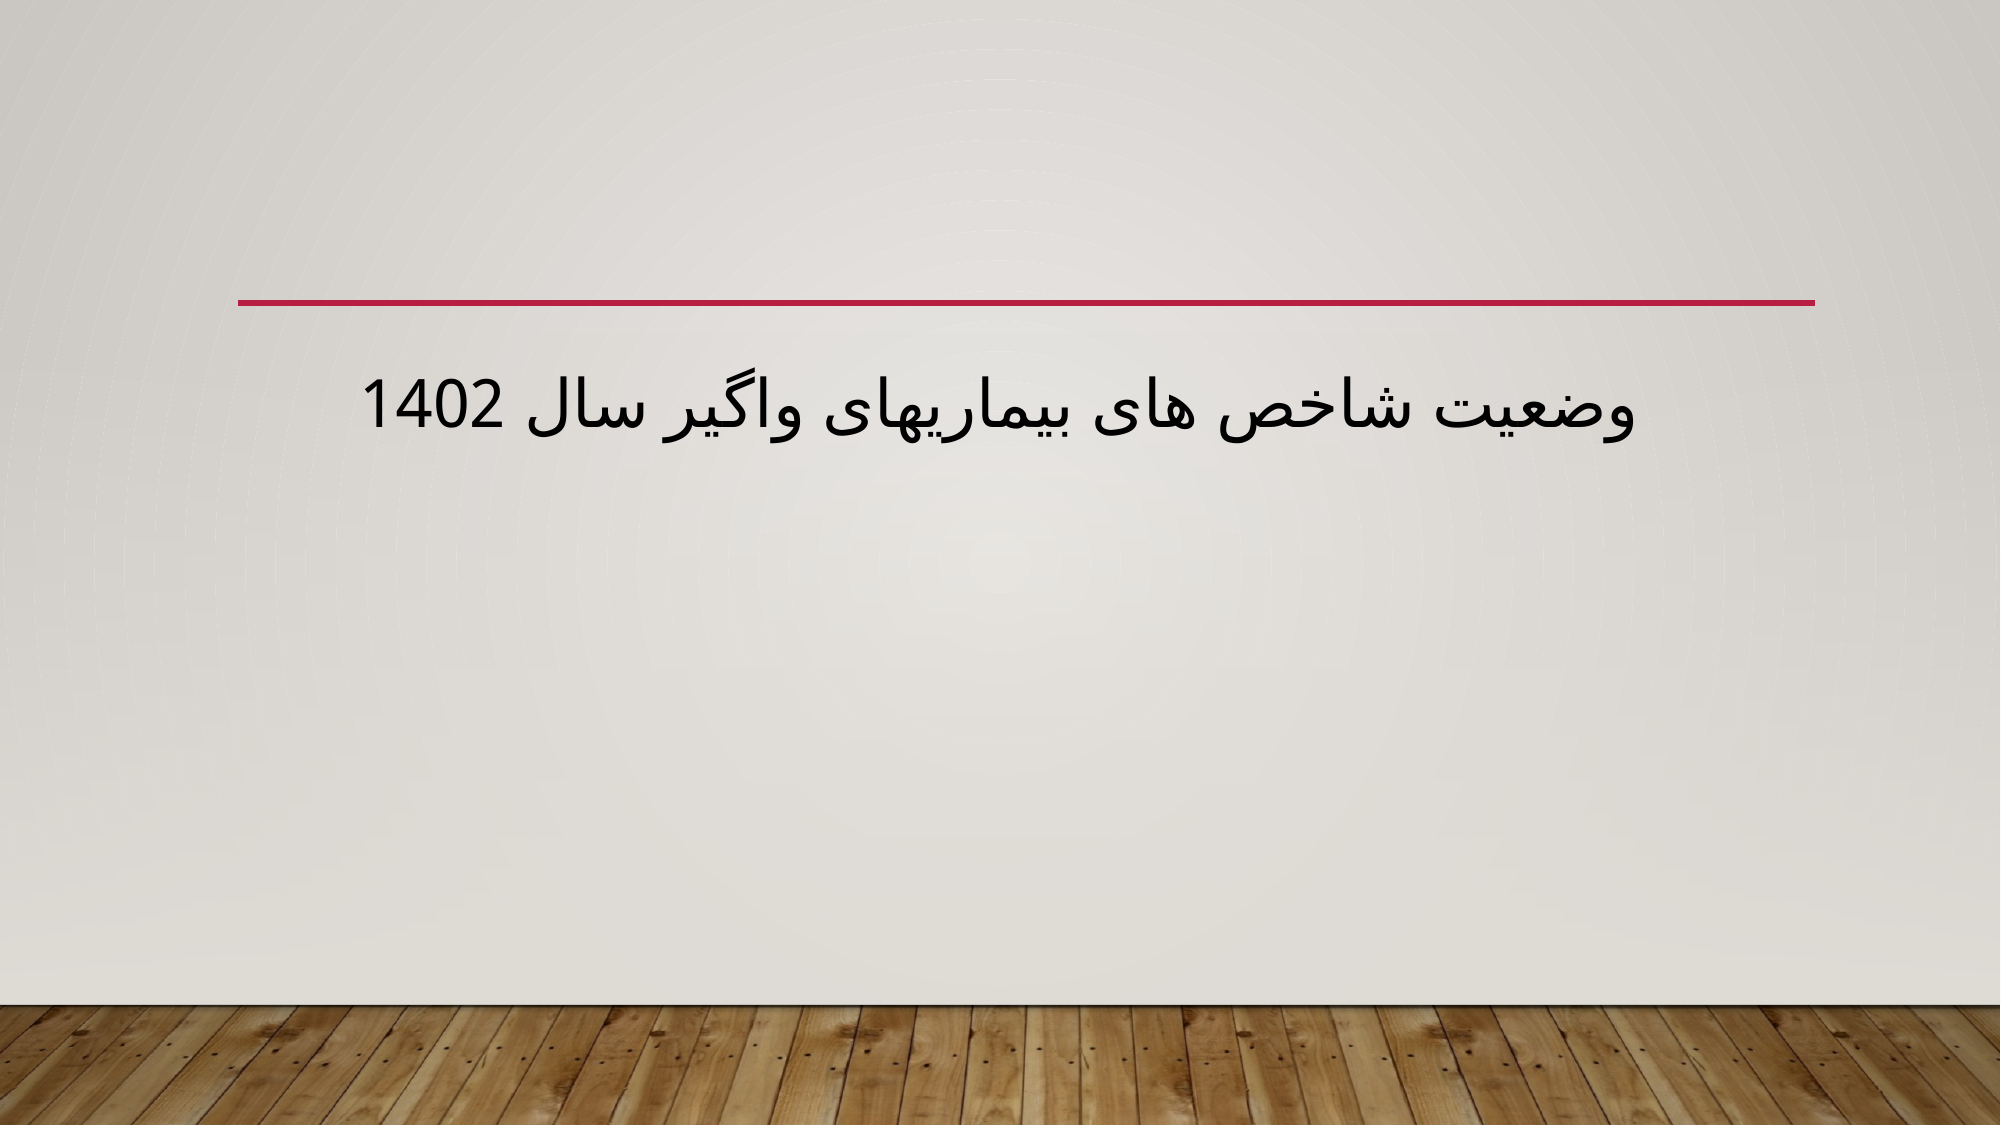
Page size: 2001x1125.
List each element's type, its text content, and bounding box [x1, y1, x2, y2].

title وضعیت شاخص های بیماریهای واگیر سال 1402 [137, 362, 1863, 819]
picture [0, 1005, 2000, 1125]
